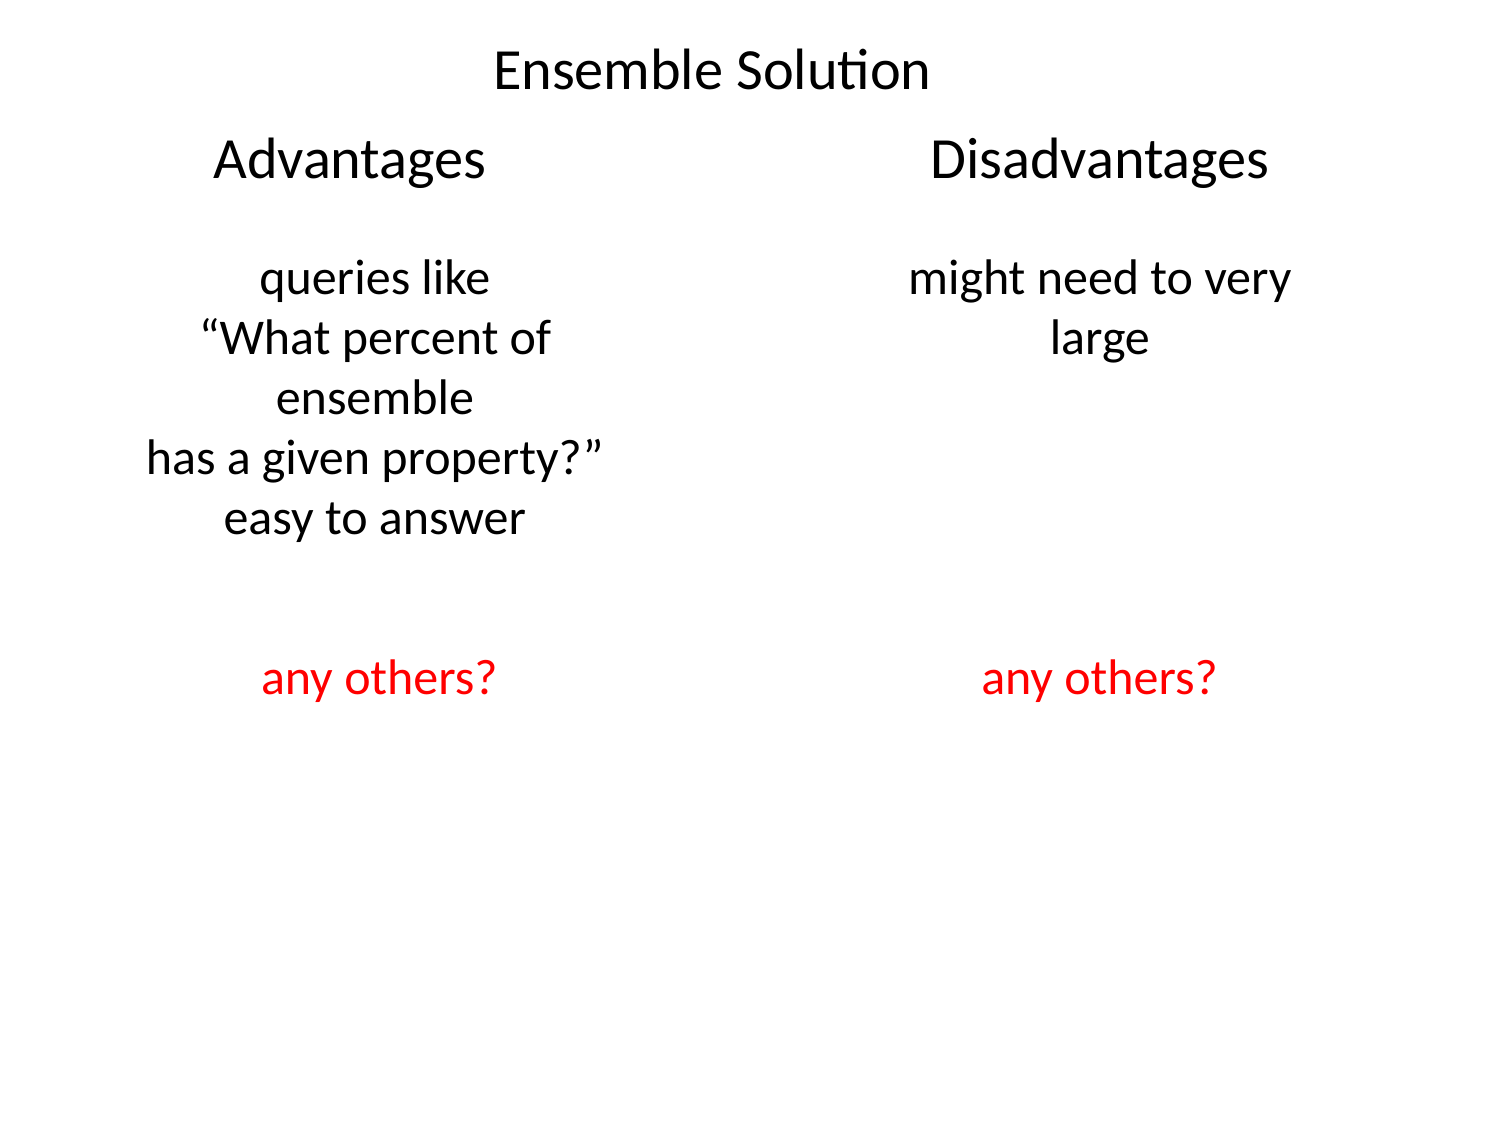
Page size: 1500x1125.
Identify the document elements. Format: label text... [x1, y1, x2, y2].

text_box any others? [849, 637, 1350, 713]
text_box queries like “What percent of ensemble has a given property?” easy to answer [125, 237, 625, 553]
text_box Advantages [99, 112, 600, 198]
text_box Ensemble Solution [462, 23, 963, 109]
text_box might need to very large [849, 237, 1350, 373]
text_box any others? [129, 637, 630, 713]
text_box Disadvantages [849, 112, 1350, 198]
